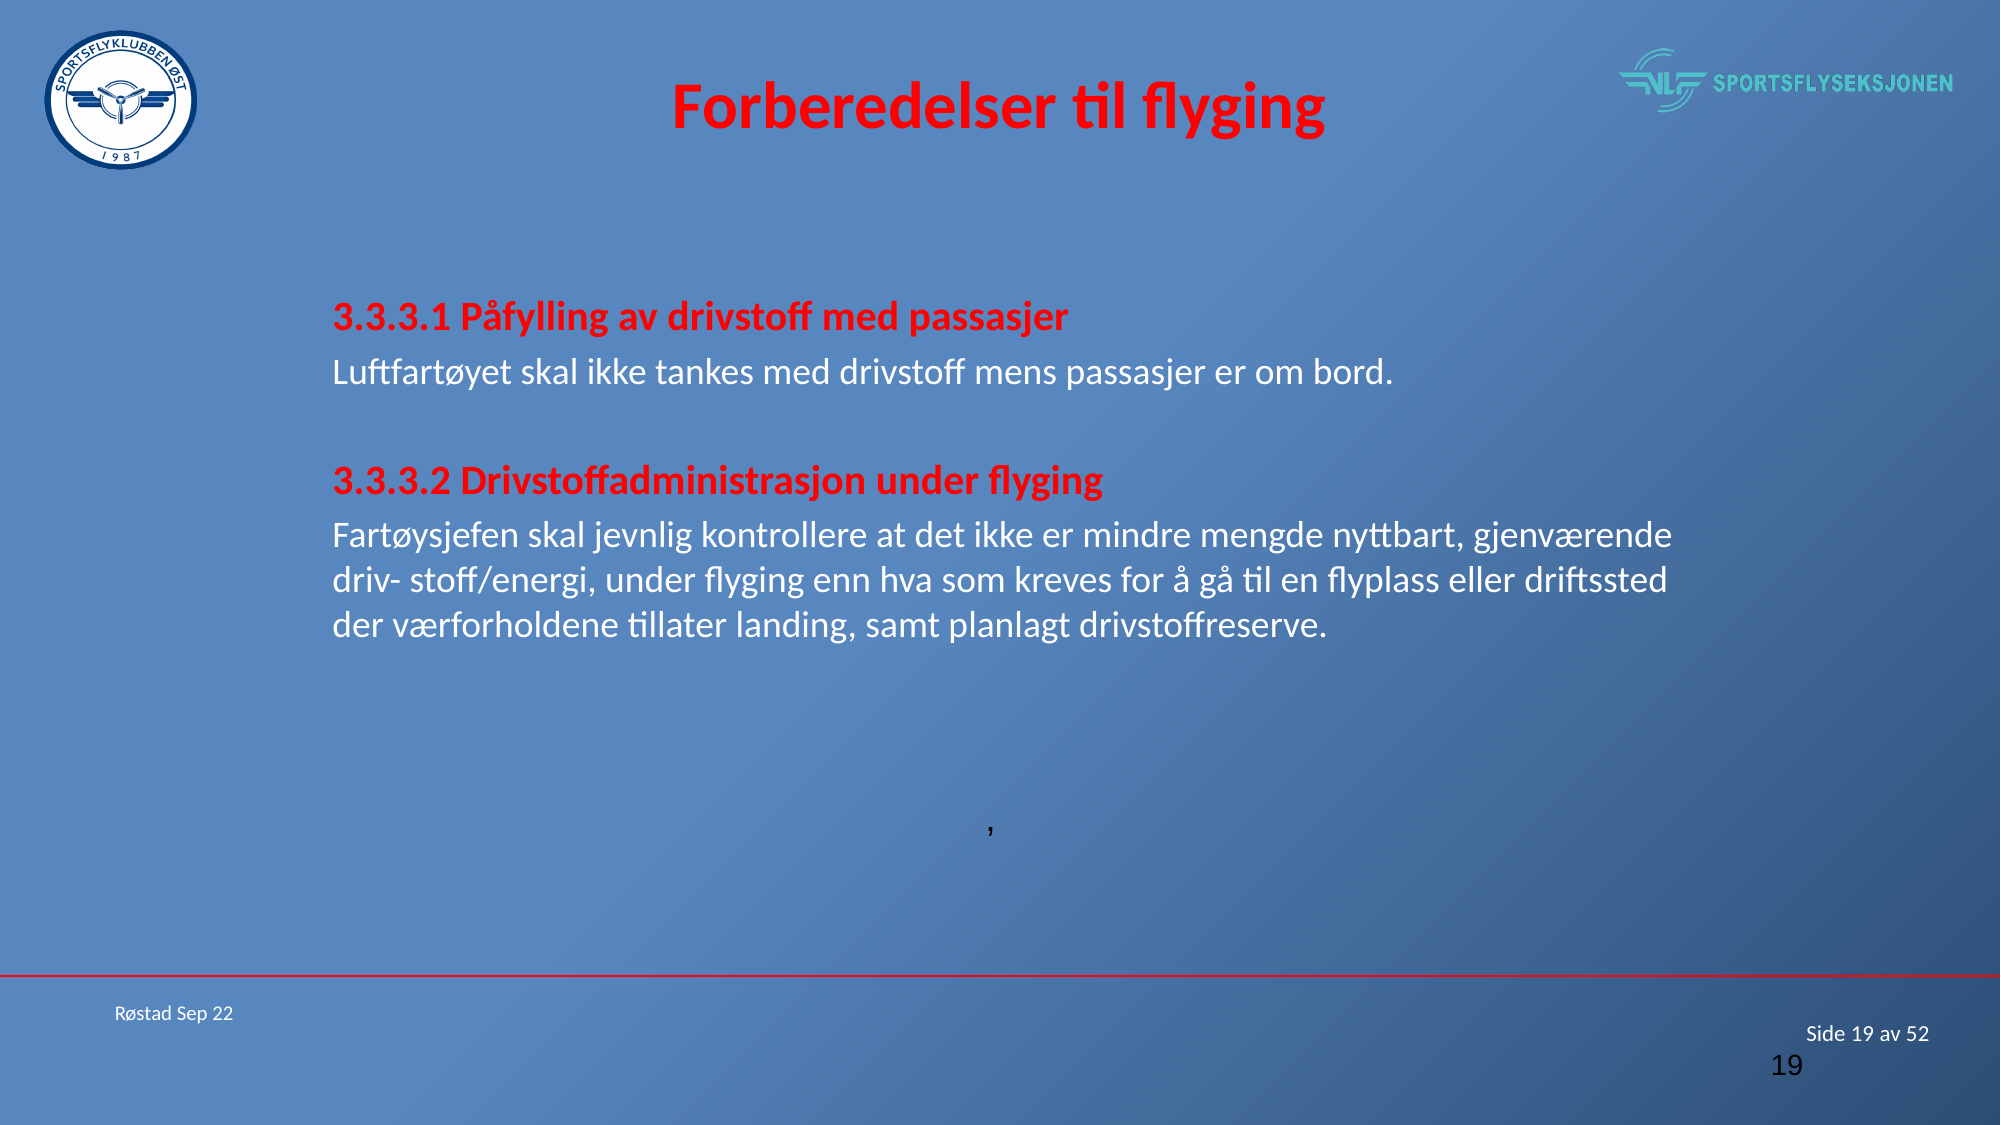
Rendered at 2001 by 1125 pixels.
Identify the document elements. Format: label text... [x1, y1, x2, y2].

picture [1675, 44, 1960, 119]
title Forberedelser til flyging [324, 25, 1675, 179]
text_box , [970, 786, 1414, 847]
footer Røstad Sep 22 [99, 992, 354, 1028]
picture [44, 30, 197, 170]
slide_number 19 [1756, 1039, 1934, 1075]
list 3.3.3.1 Påfylling av drivstoff med passasjer Luftfartøyet skal ikke tankes med drivstoff mens passasjer er om bord. 3.3.3.2 Drivstoffadministrasjon under flyging Fartøysjefen skal jevnlig kontrollere at det ikke er mindre mengde nyttbart, gjenværende driv- stoff/energi, under flyging enn hva som kreves for å gå til en flyplass eller driftssted der værforholdene tillater landing, samt planlagt drivstoffreserve. [308, 281, 1692, 766]
